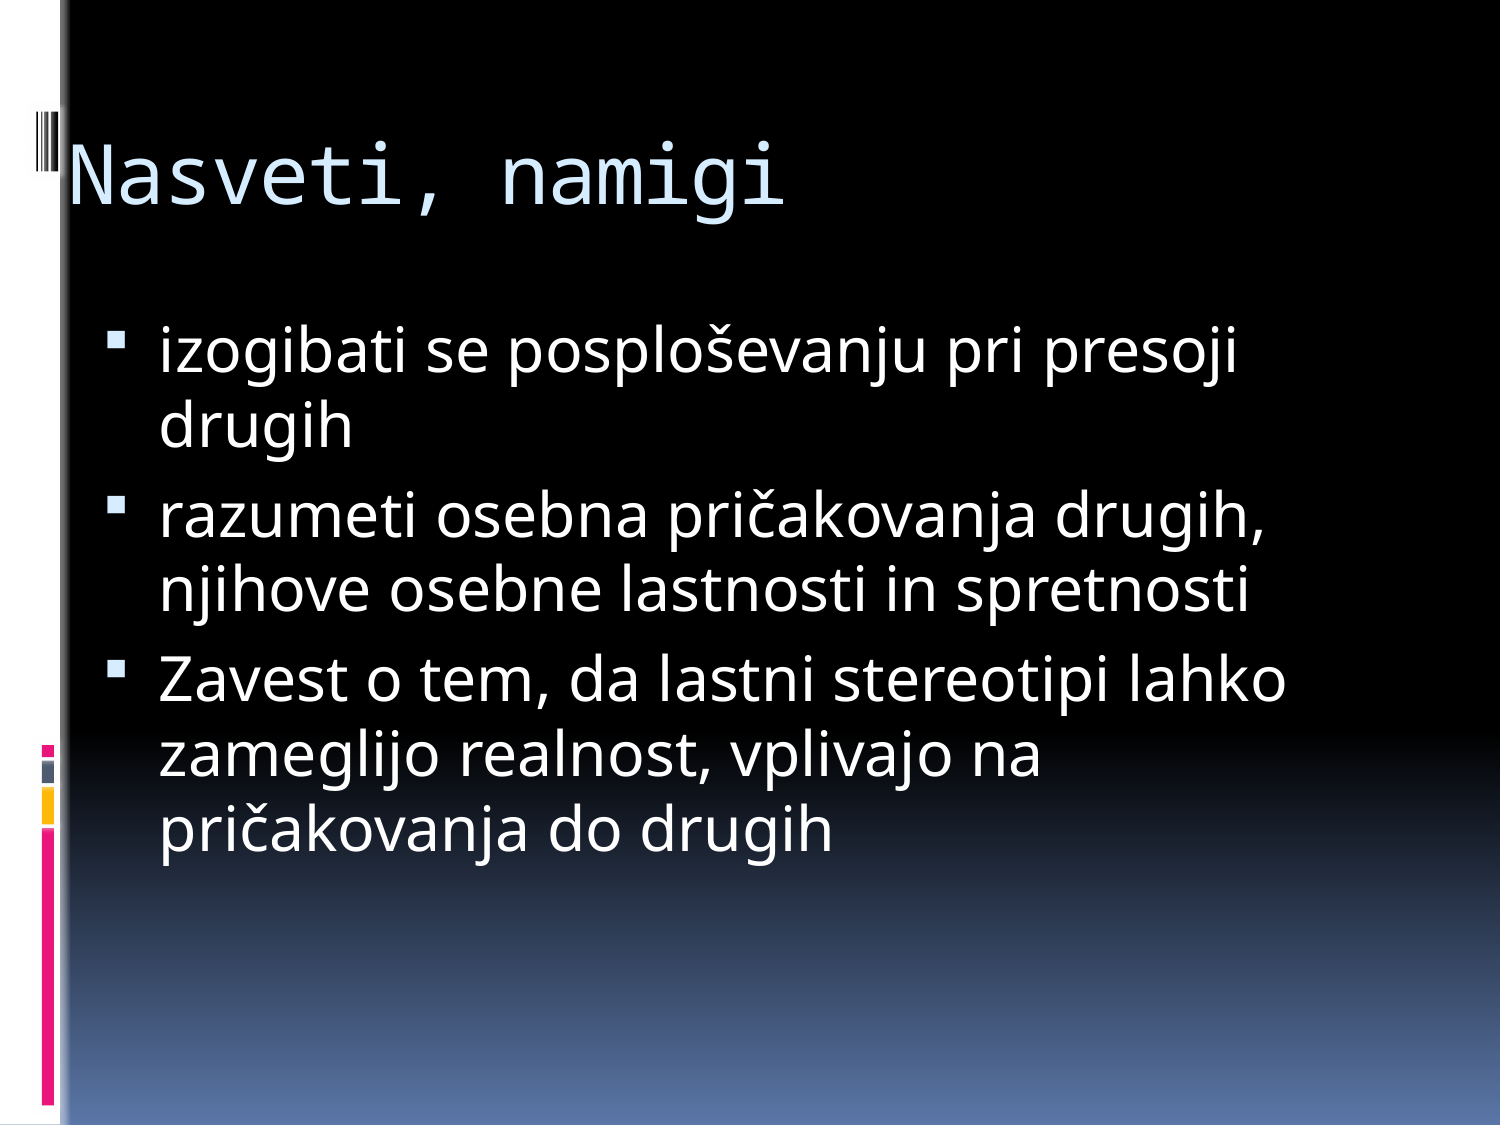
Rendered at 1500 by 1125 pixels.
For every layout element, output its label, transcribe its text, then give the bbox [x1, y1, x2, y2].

title Nasveti, namigi [53, 113, 1404, 302]
list izogibati se posploševanju pri presoji drugih razumeti osebna pričakovanja drugih, njihove osebne lastnosti in spretnosti Zavest o tem, da lastni stereotipi lahko zameglijo realnost, vplivajo na pričakovanja do drugih [76, 302, 1427, 929]
